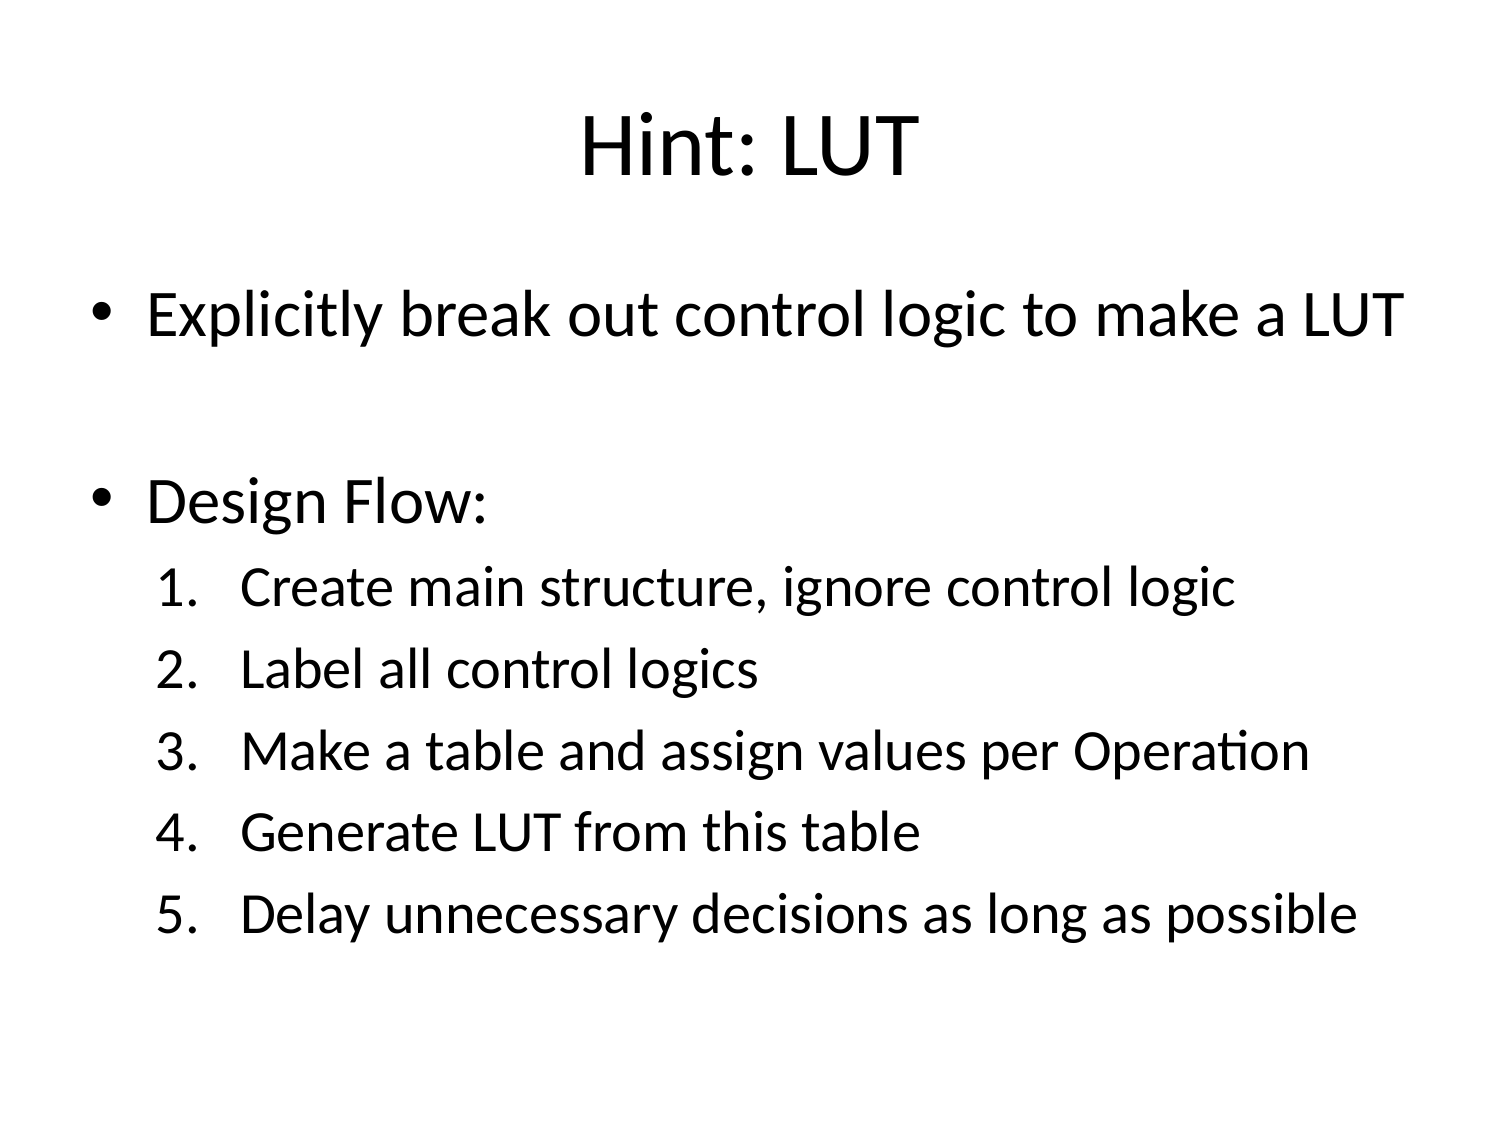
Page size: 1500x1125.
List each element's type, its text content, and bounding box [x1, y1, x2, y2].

list Explicitly break out control logic to make a LUT Design Flow: Create main structure, ignore control logic Label all control logics Make a table and assign values per Operation Generate LUT from this table Delay unnecessary decisions as long as possible [75, 262, 1425, 1005]
title Hint: LUT [75, 45, 1425, 233]
